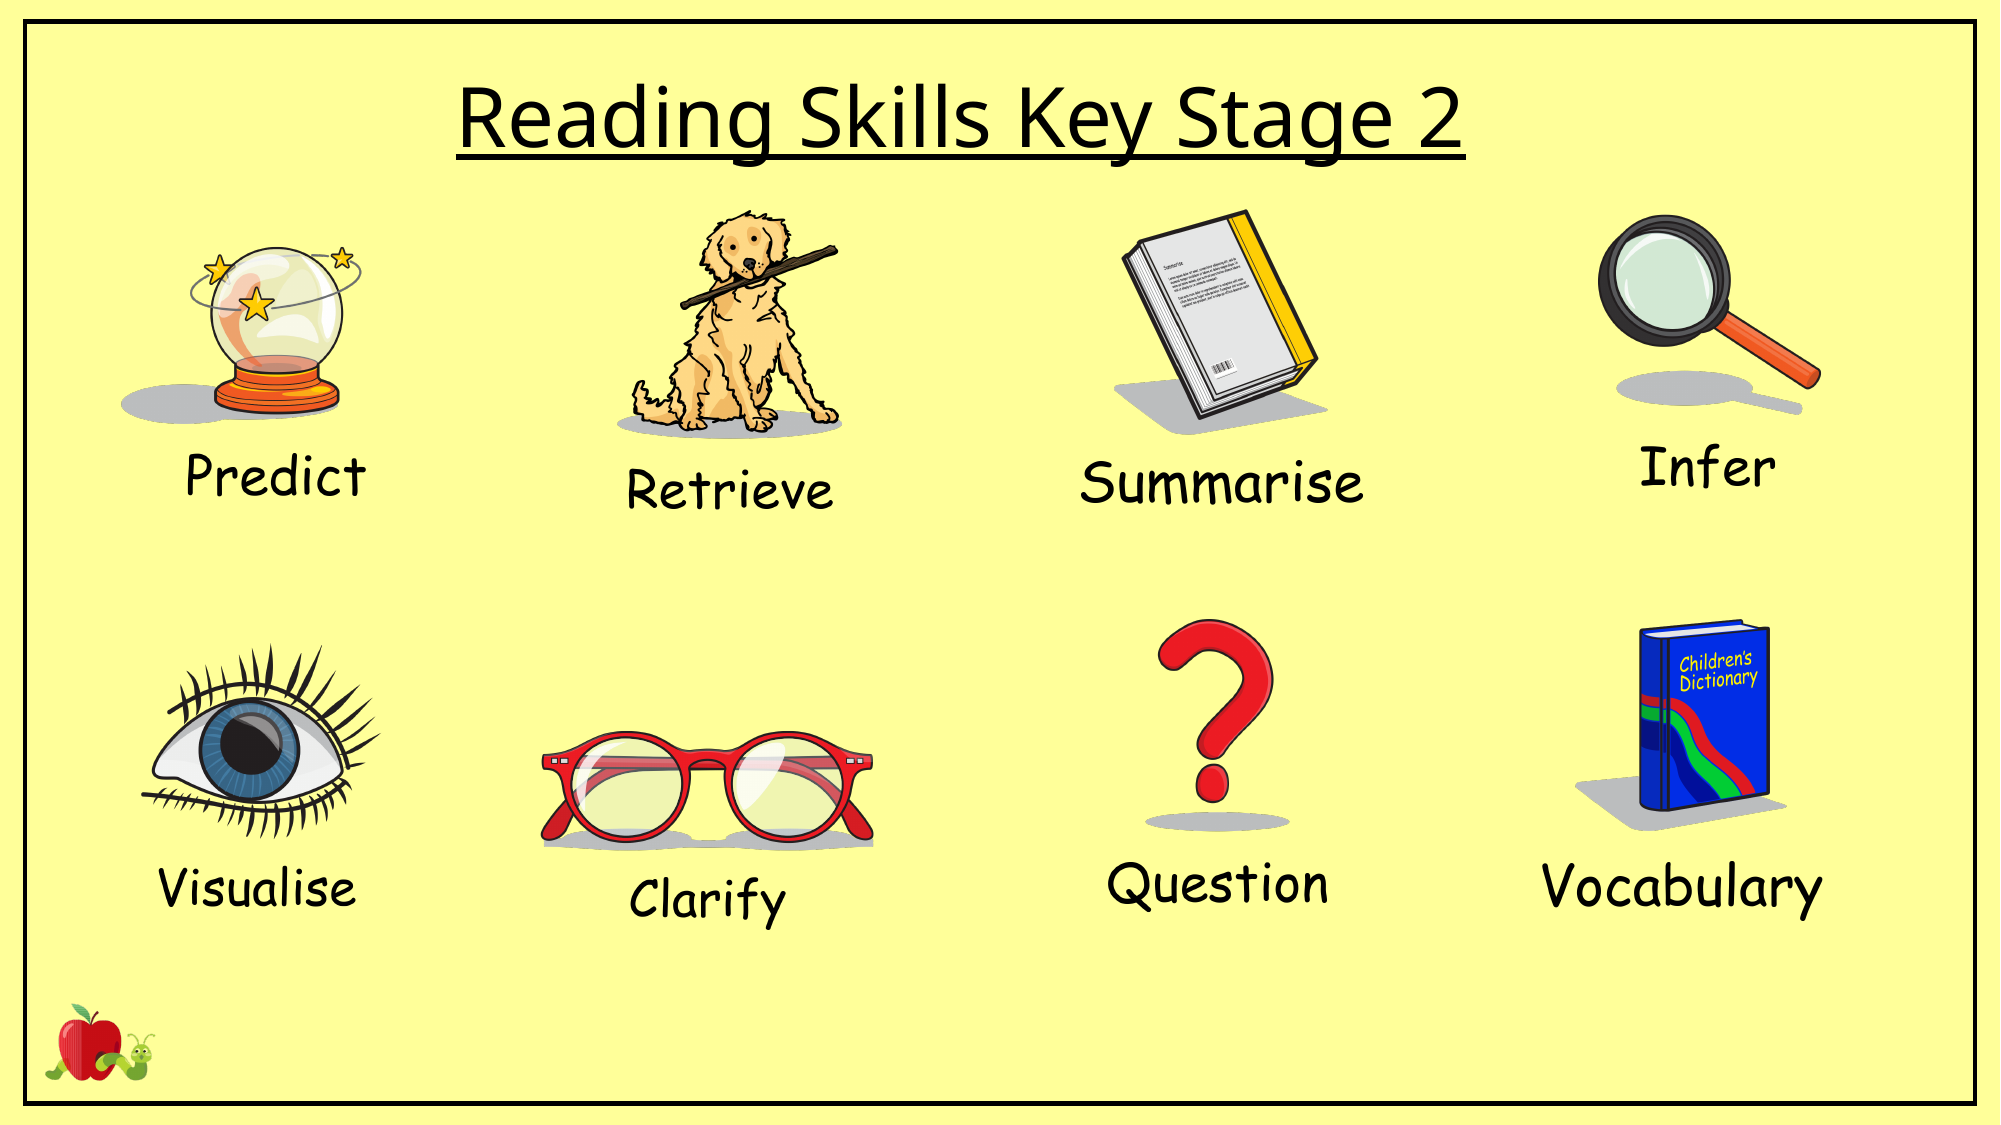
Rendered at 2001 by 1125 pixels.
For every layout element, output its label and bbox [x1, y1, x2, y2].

picture [979, 619, 1954, 939]
picture [30, 643, 927, 939]
picture [37, 983, 157, 1103]
text_box [24, 20, 1976, 1105]
picture [33, 203, 1928, 544]
